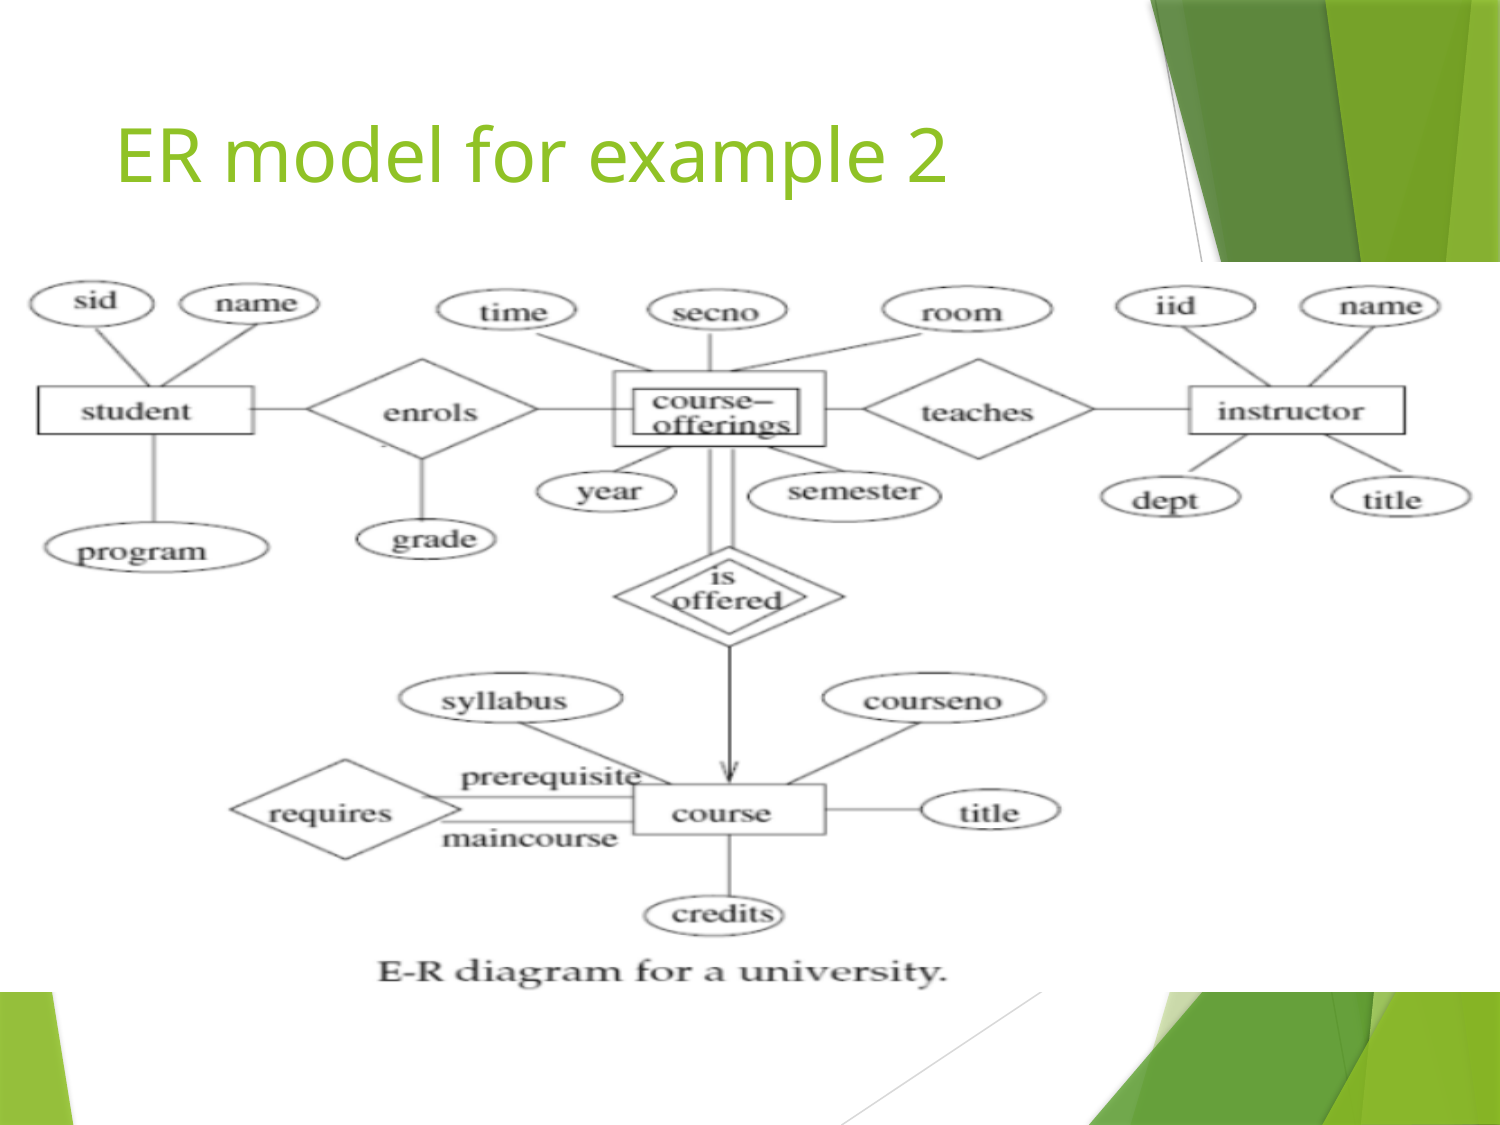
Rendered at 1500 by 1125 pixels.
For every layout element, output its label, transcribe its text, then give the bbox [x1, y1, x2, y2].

title ER model for example 2 [99, 99, 1142, 261]
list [0, 261, 1500, 992]
